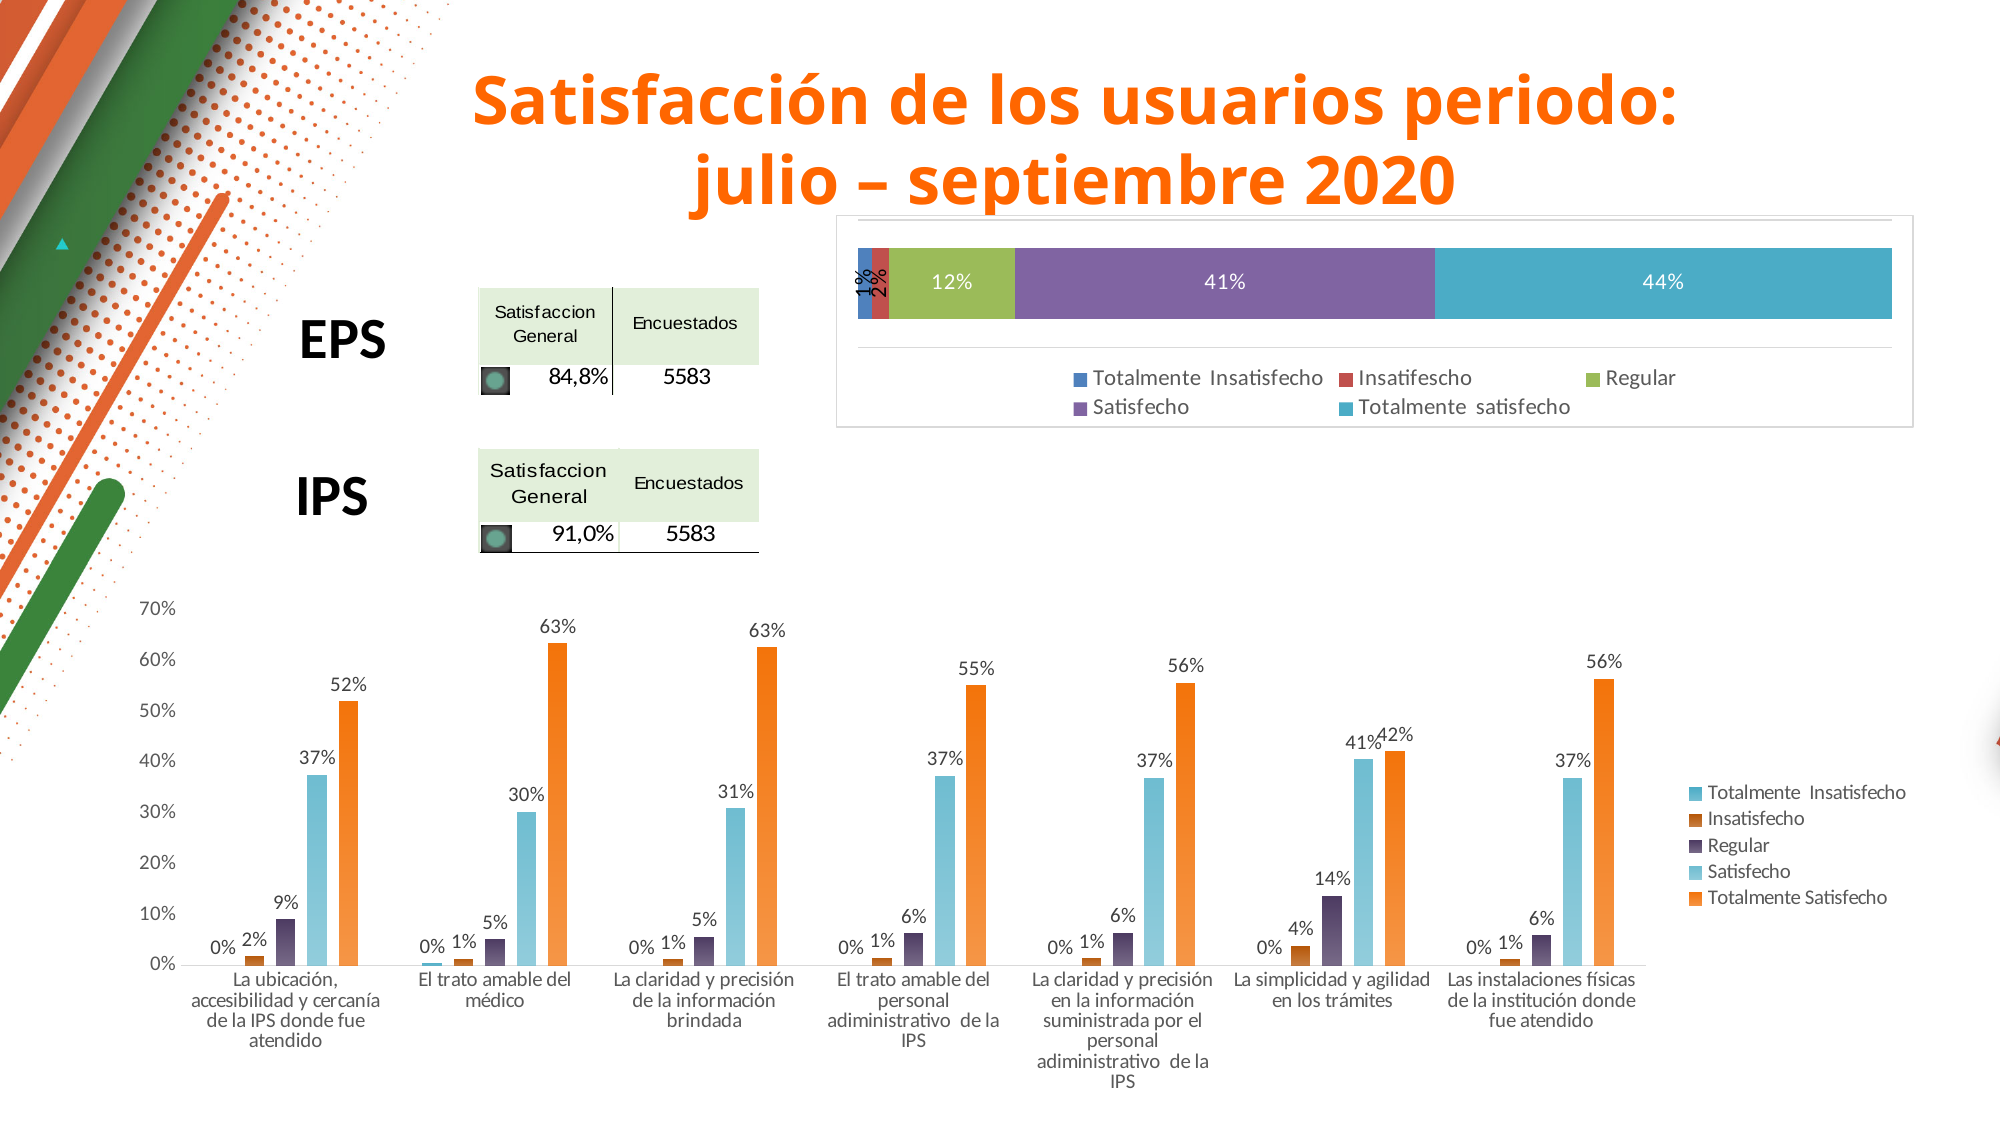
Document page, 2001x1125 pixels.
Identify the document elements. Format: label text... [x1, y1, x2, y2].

chart [835, 214, 1915, 428]
text_box Satisfacción de los usuarios periodo: julio – septiembre 2020 [424, 50, 1728, 226]
picture [0, 0, 2000, 1125]
text_box EPS [285, 292, 402, 378]
text_box IPS [280, 449, 385, 534]
chart [102, 589, 1931, 1104]
